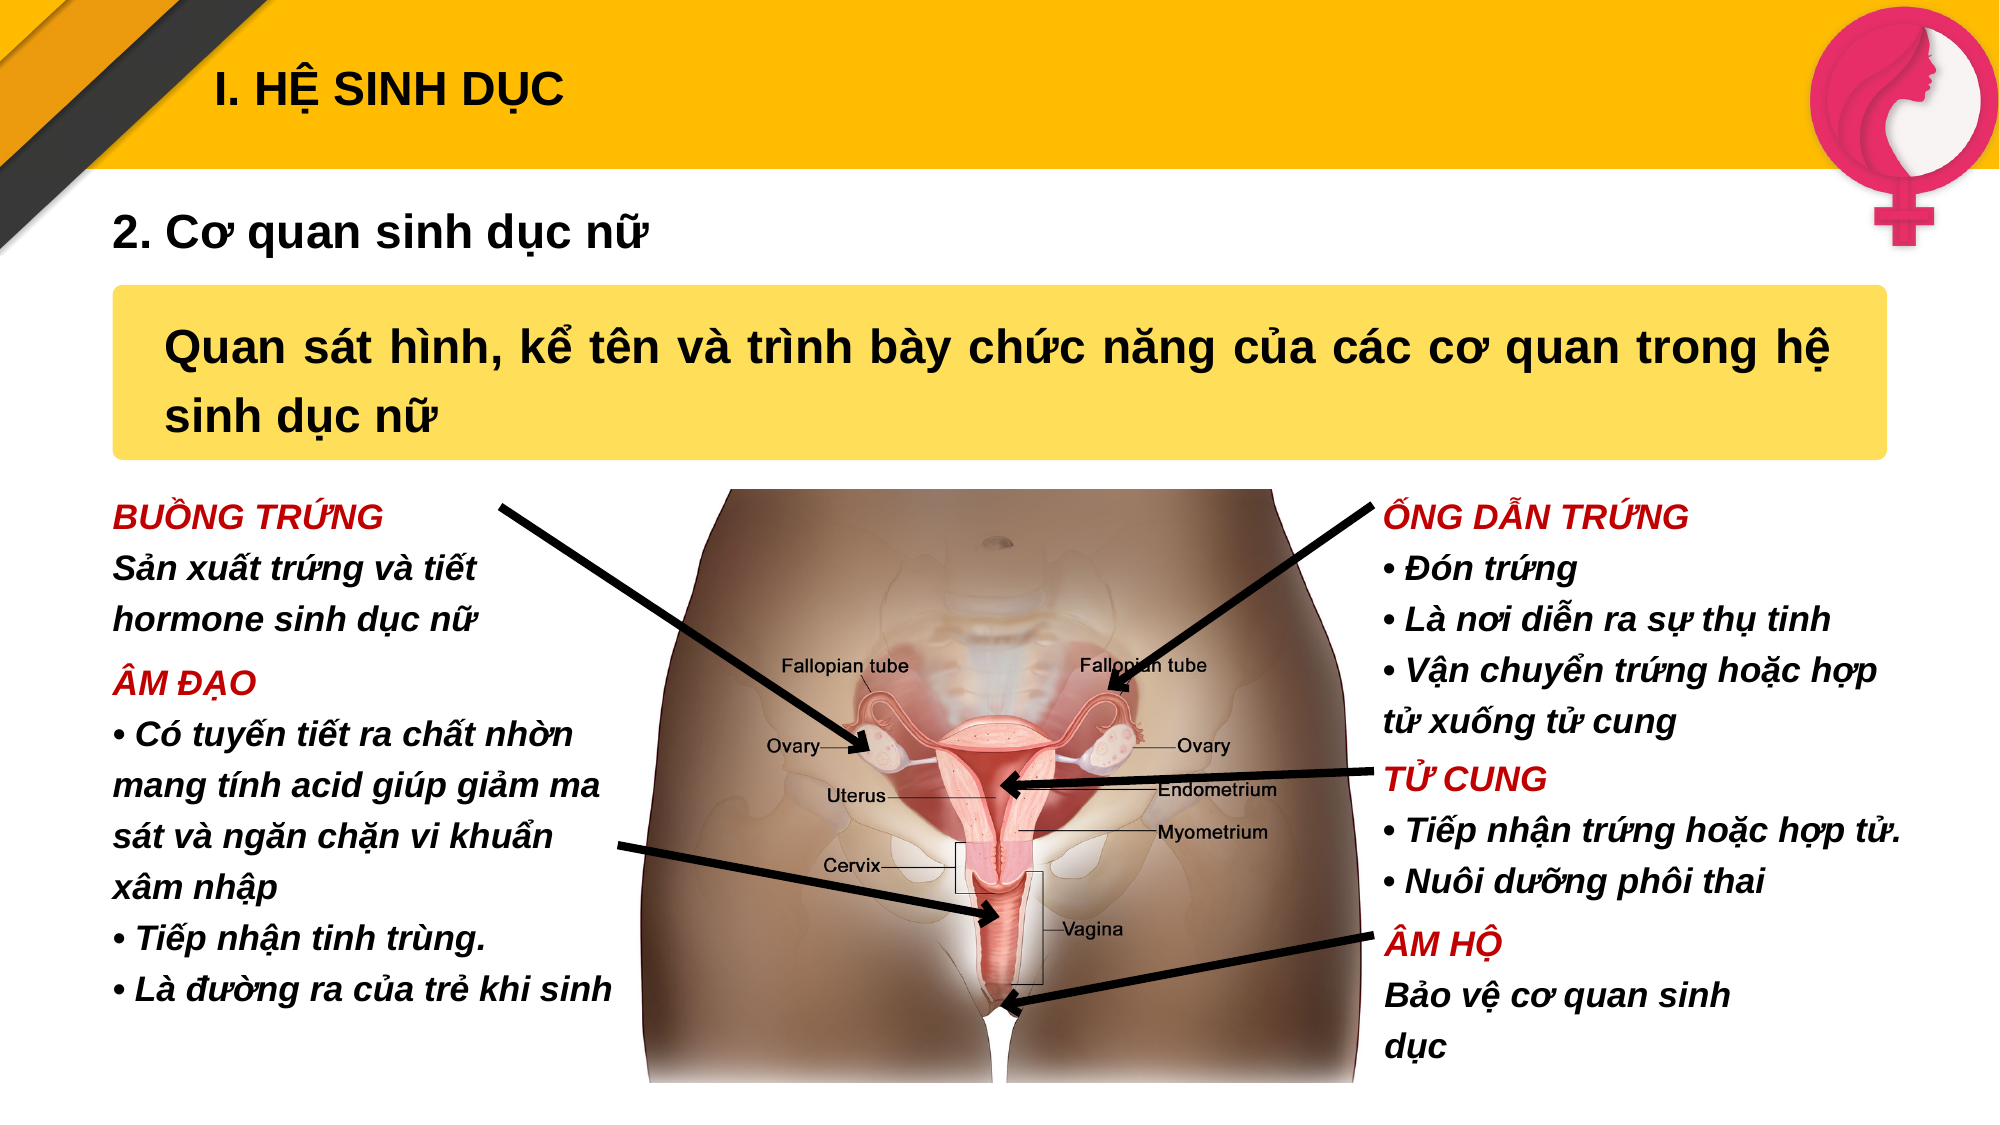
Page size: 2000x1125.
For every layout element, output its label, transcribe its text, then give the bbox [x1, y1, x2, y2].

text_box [0, 0, 2000, 169]
text_box 2. Cơ quan sinh dục nữ [112, 190, 1487, 259]
text_box [0, 180, 300, 256]
text_box [1801, 180, 2000, 256]
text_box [112, 485, 1925, 1083]
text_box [112, 284, 1888, 461]
